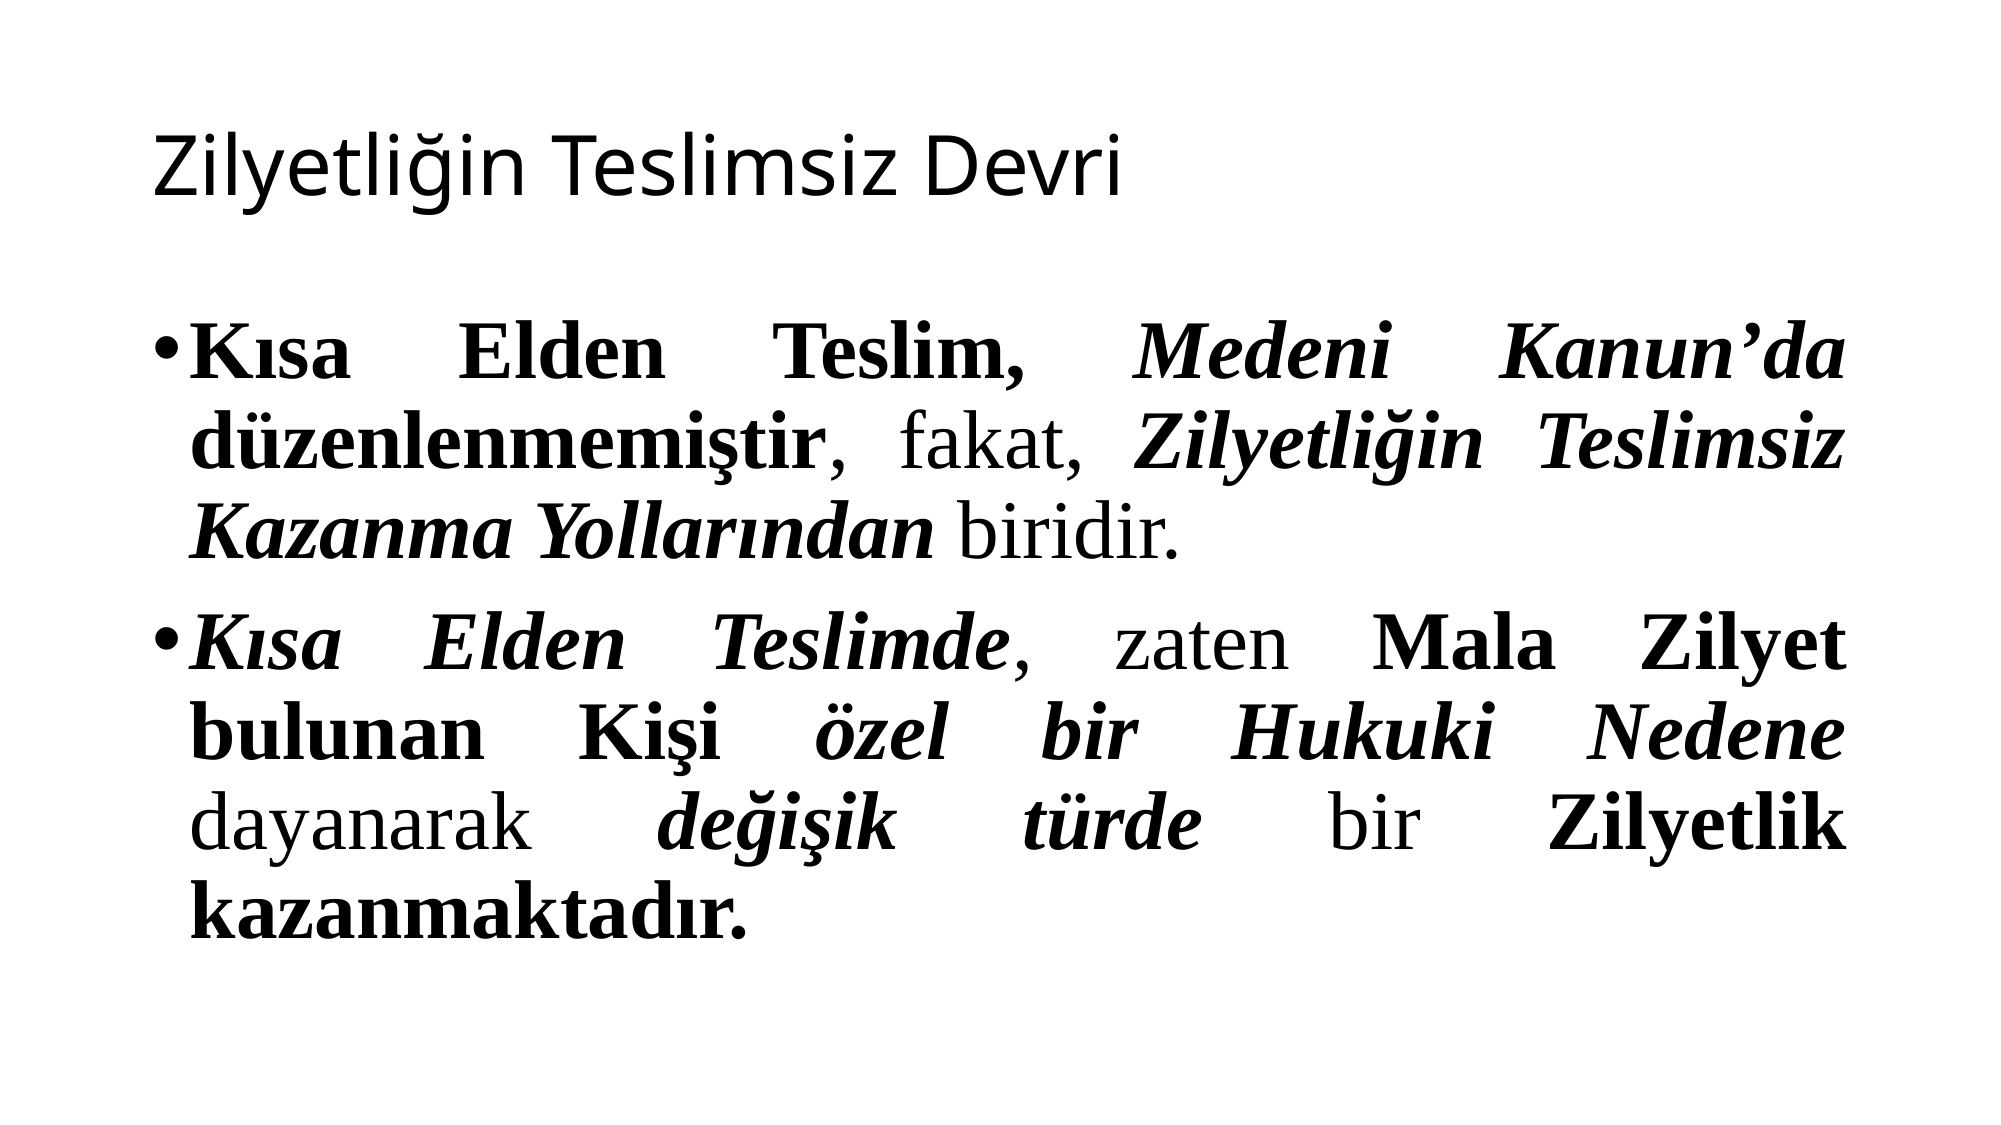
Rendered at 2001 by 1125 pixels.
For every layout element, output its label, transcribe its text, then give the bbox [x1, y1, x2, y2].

list Kısa Elden Teslim, Medeni Kanun’da düzenlenmemiştir, fakat, Zilyetliğin Teslimsiz Kazanma Yollarından biridir. Kısa Elden Teslimde, zaten Mala Zilyet bulunan Kişi özel bir Hukuki Nedene dayanarak değişik türde bir Zilyetlik kazanmaktadır. [137, 299, 1863, 1014]
title Zilyetliğin Teslimsiz Devri [137, 59, 1863, 278]
